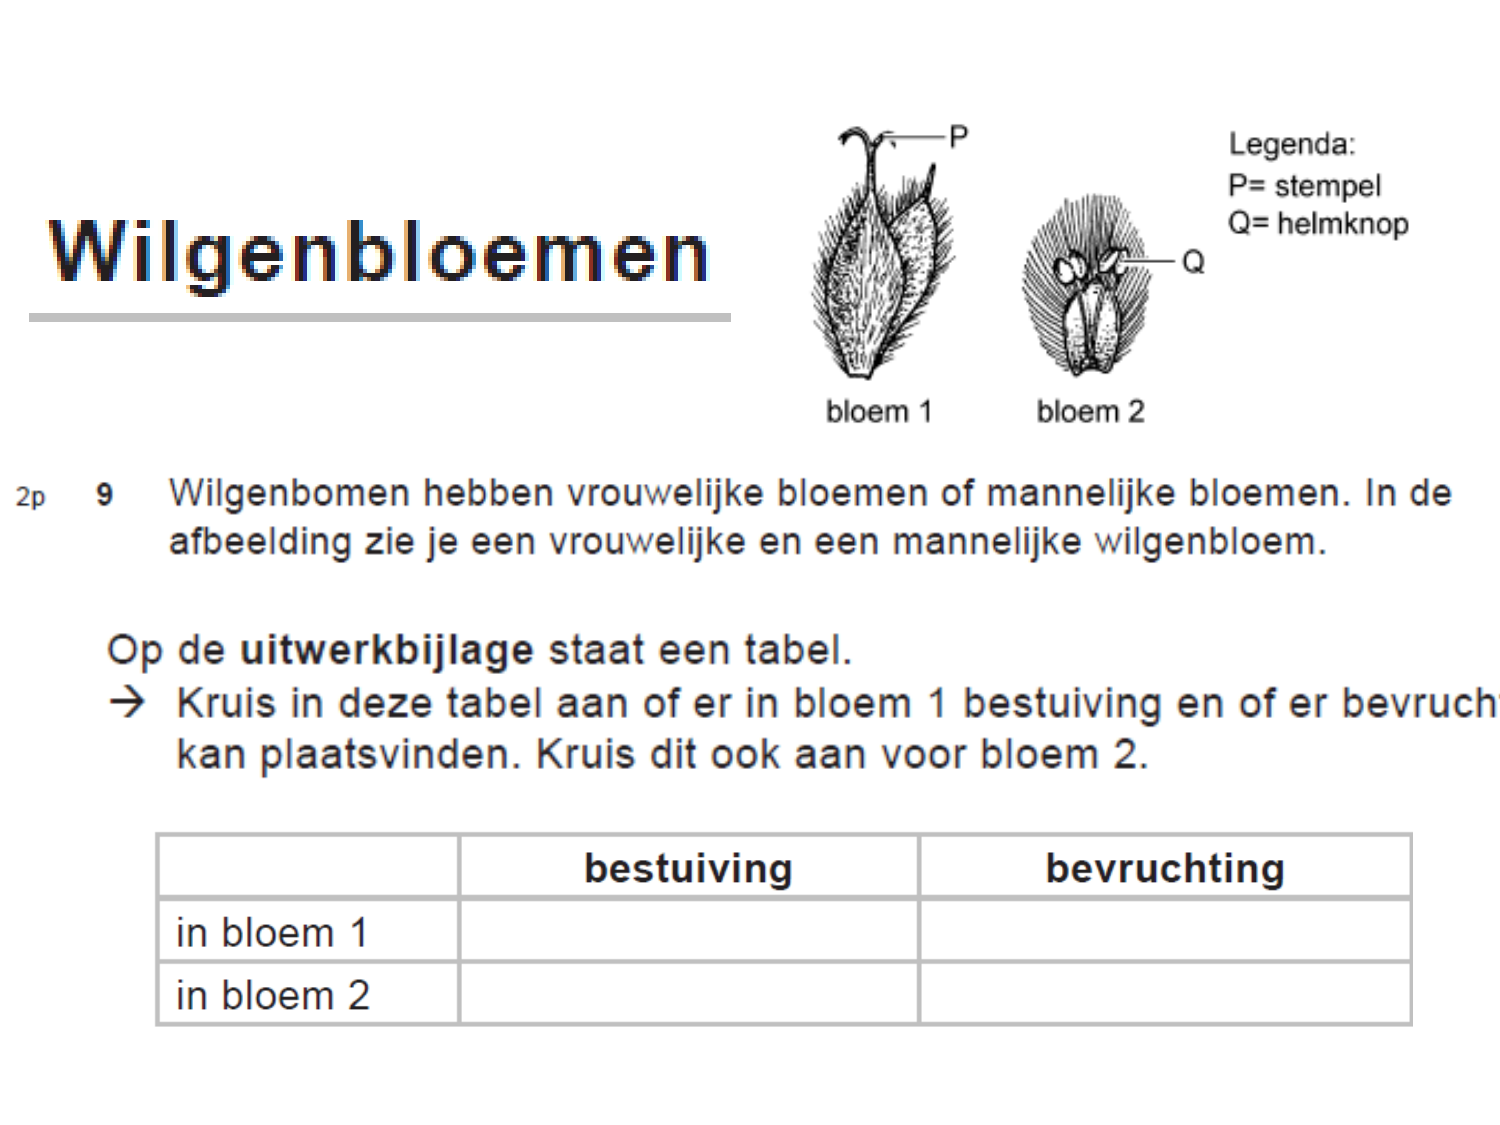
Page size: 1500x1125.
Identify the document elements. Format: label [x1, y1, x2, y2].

picture [801, 94, 1462, 452]
picture [29, 160, 731, 323]
picture [5, 462, 1476, 582]
picture [88, 609, 1500, 1042]
